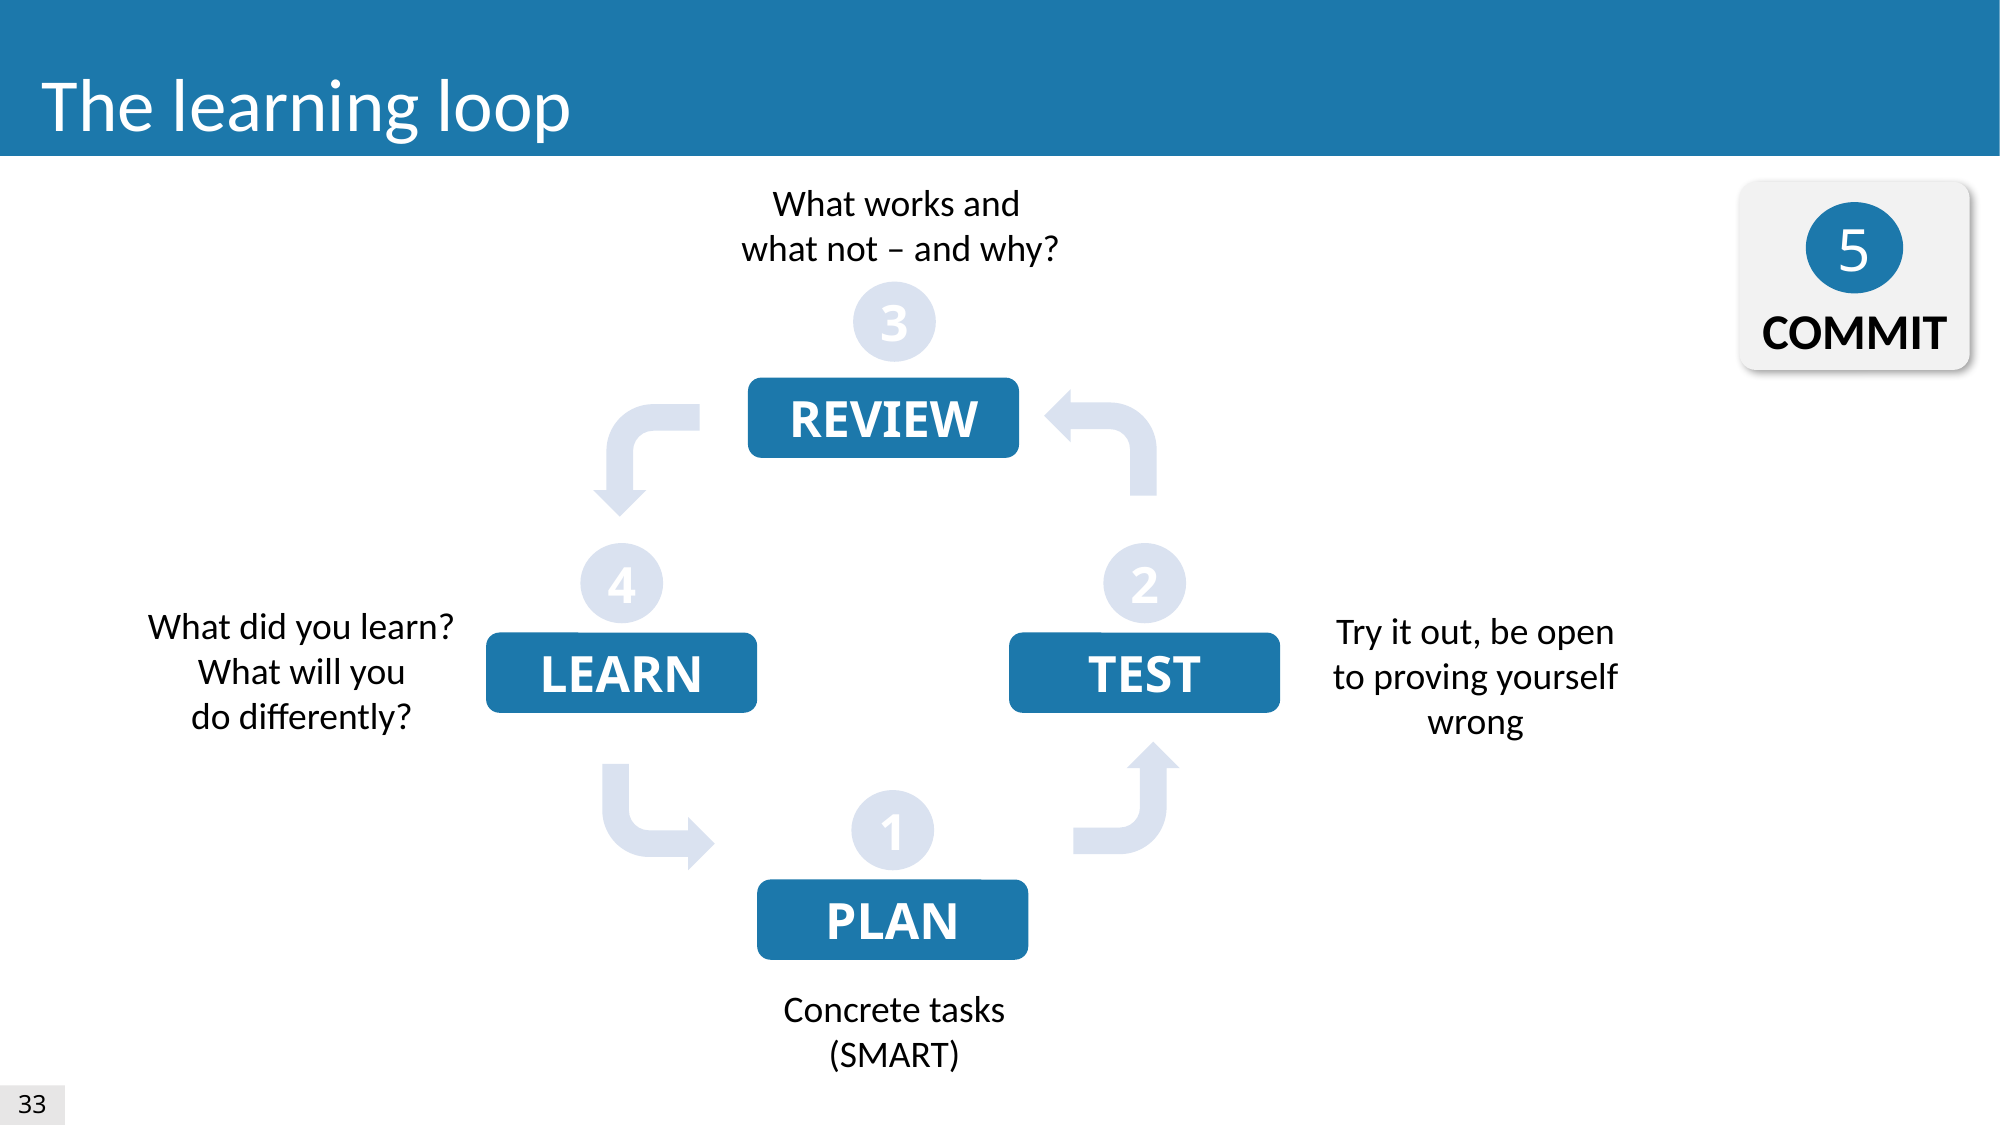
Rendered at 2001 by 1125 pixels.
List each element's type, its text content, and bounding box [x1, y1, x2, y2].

text_box COMMIT [1747, 291, 1963, 367]
text_box 33 [0, 1084, 66, 1125]
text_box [128, 404, 758, 871]
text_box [696, 172, 1157, 496]
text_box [735, 789, 1054, 1084]
text_box The learning loop [26, 48, 588, 154]
text_box [1738, 180, 1971, 372]
text_box 5 [1804, 201, 1905, 291]
text_box [0, 0, 2000, 157]
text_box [1009, 542, 1649, 855]
